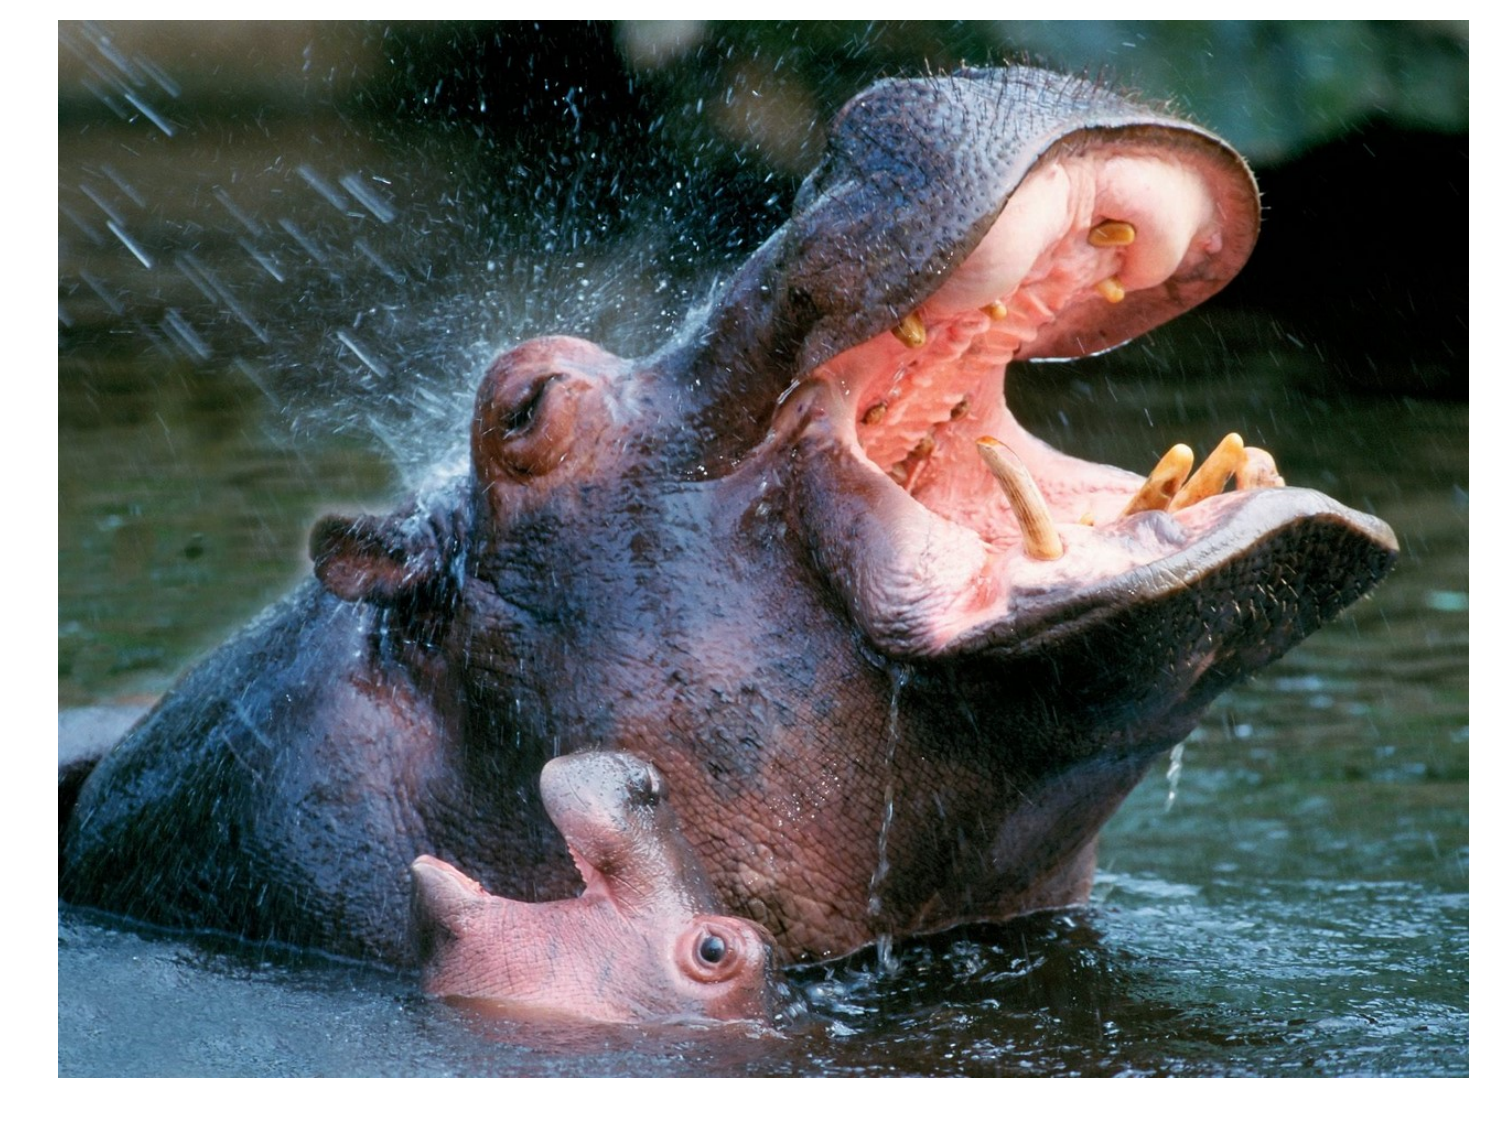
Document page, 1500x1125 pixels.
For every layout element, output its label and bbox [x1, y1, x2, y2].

picture [58, 20, 1469, 1079]
